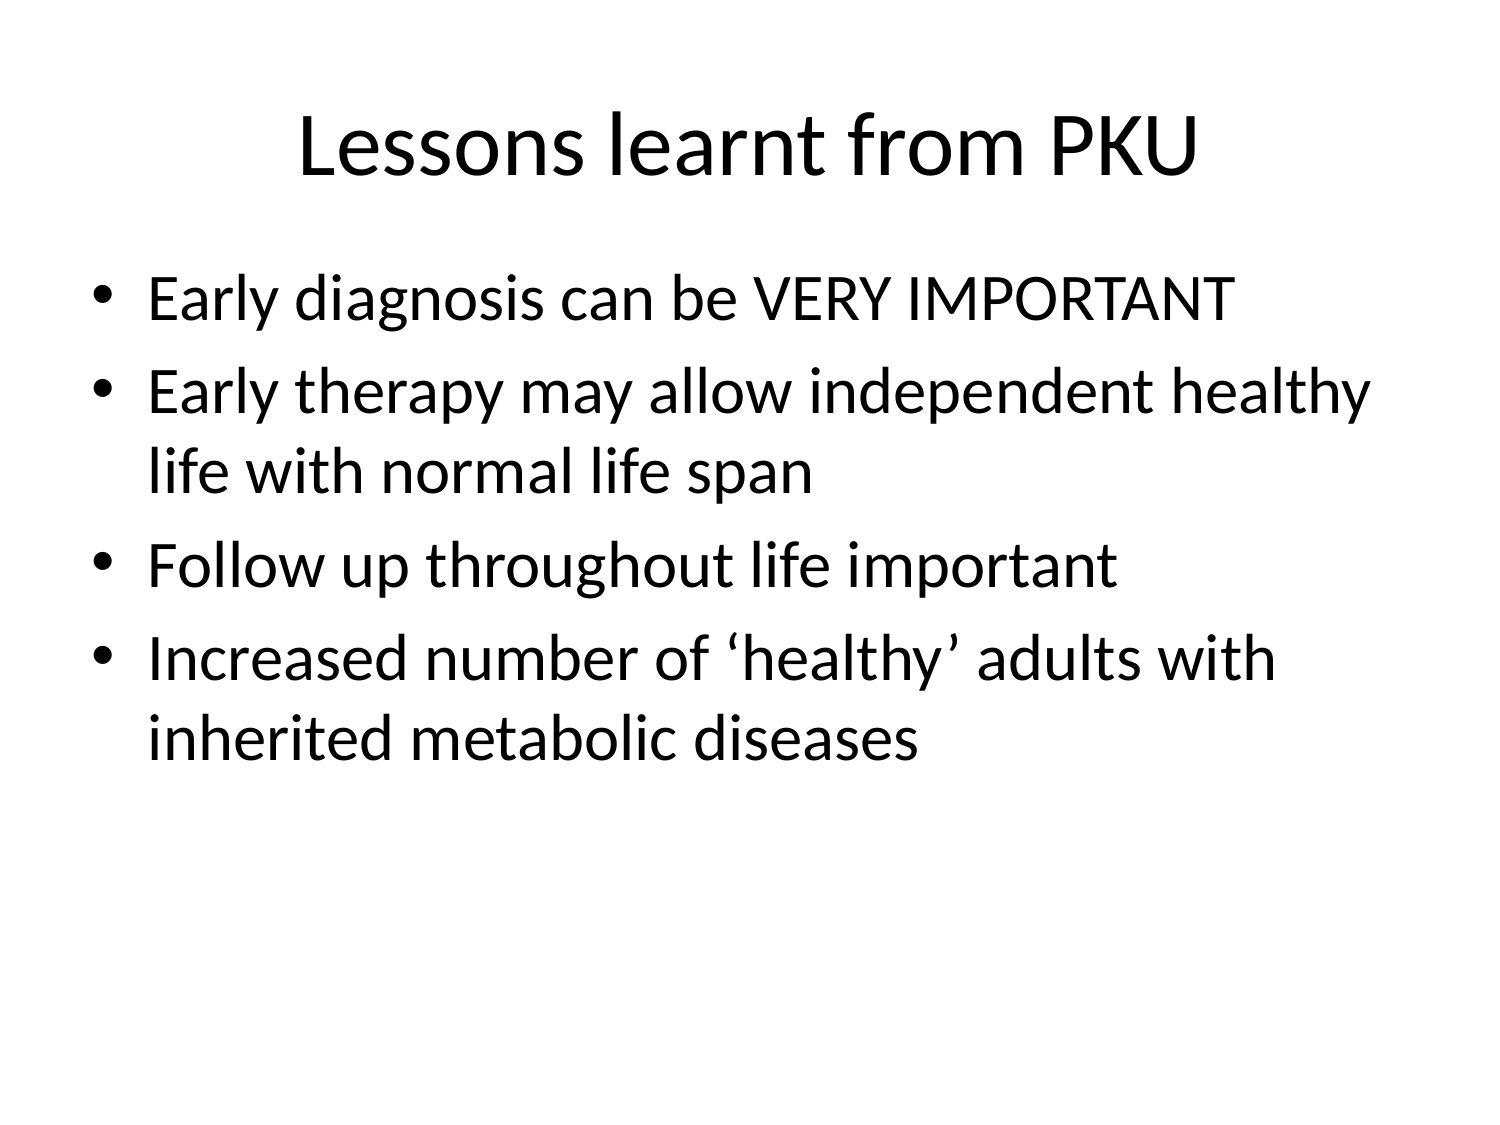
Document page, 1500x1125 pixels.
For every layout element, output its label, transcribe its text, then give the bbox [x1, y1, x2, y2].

list Early diagnosis can be VERY IMPORTANT Early therapy may allow independent healthy life with normal life span Follow up throughout life important Increased number of ‘healthy’ adults with inherited metabolic diseases [76, 246, 1427, 957]
title Lessons learnt from PKU [75, 45, 1425, 233]
